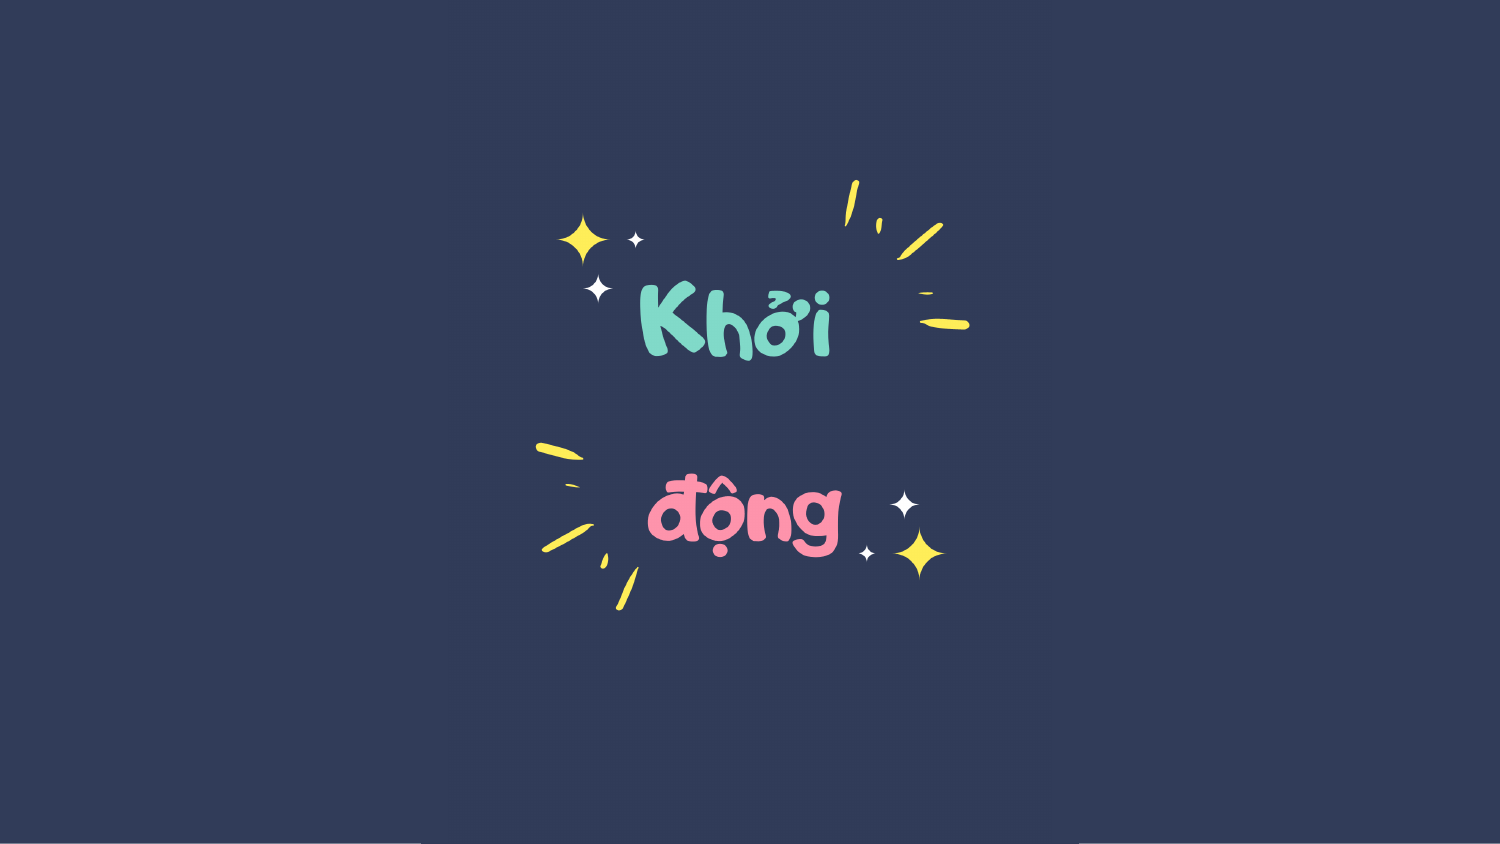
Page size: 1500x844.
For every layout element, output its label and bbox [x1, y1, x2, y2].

text_box [0, 0, 1500, 844]
